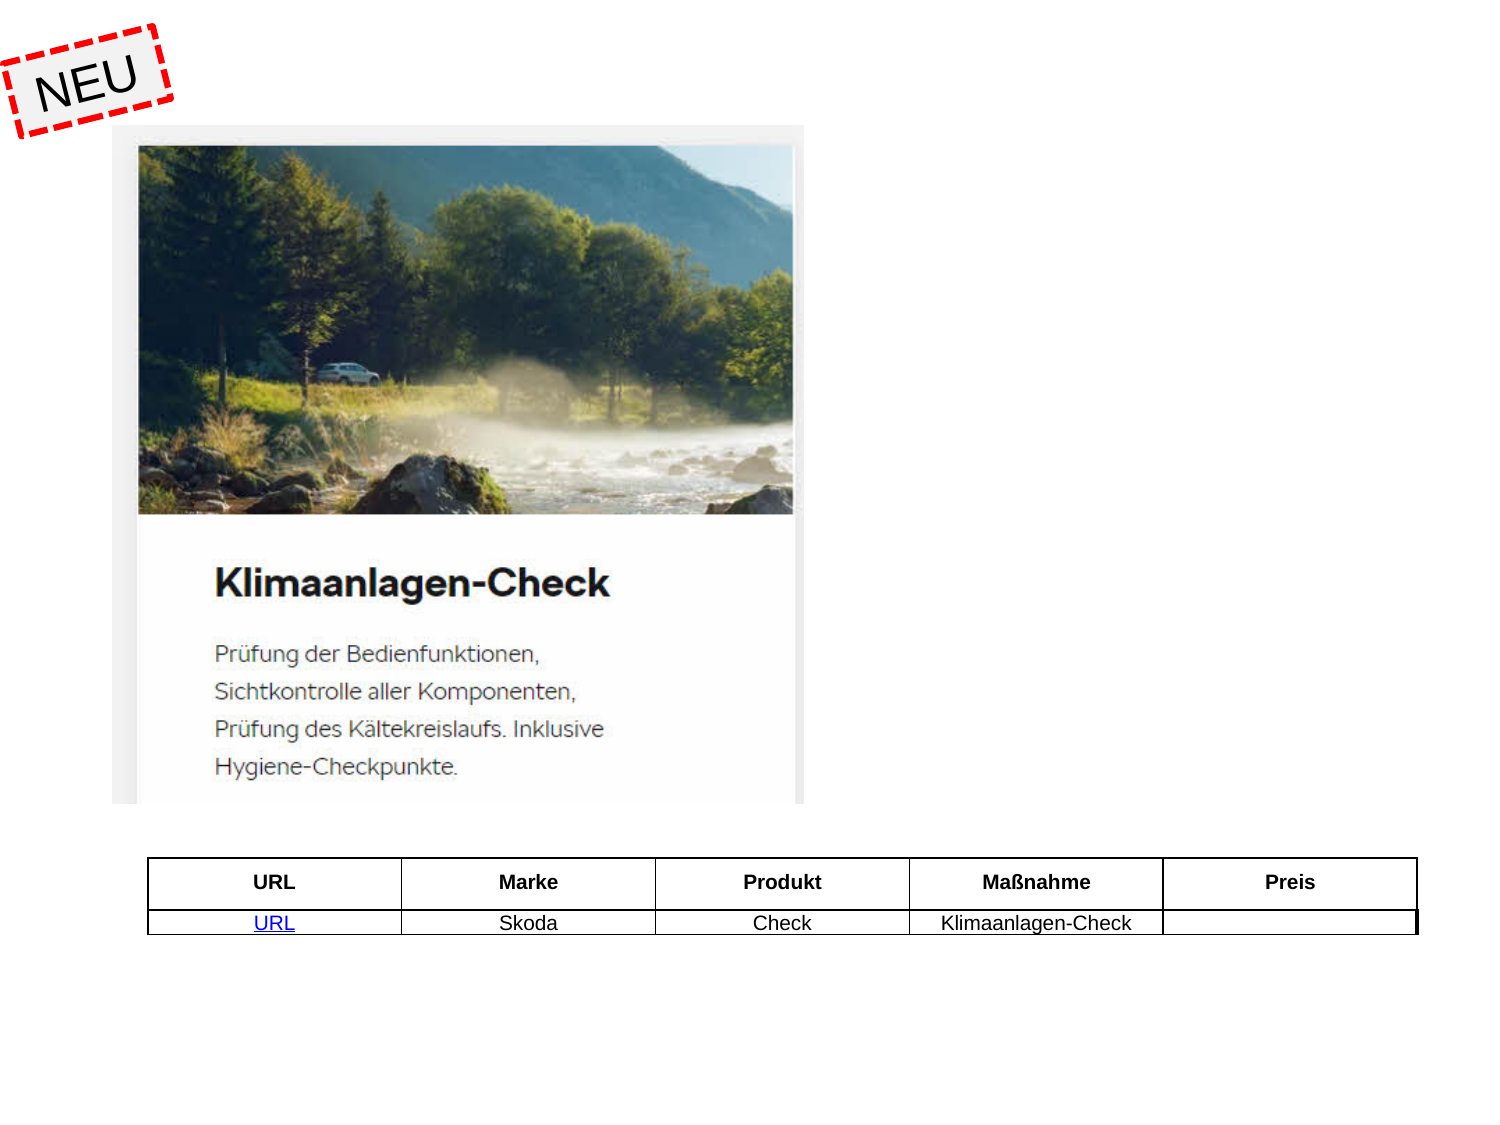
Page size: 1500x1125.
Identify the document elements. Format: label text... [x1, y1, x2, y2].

table_header Maßnahme [910, 859, 1162, 909]
table_header URL [149, 859, 401, 909]
table_cell Skoda [402, 911, 655, 934]
picture [111, 125, 804, 805]
table_header Marke [402, 859, 655, 909]
table_cell Check [656, 911, 909, 934]
table_cell URL [149, 911, 401, 934]
table_header Produkt [656, 859, 909, 909]
table_cell [1164, 911, 1415, 934]
table_cell Klimaanlagen-Check [910, 911, 1162, 934]
table_header Preis [1164, 859, 1416, 909]
text_box NEU [3, 26, 171, 137]
